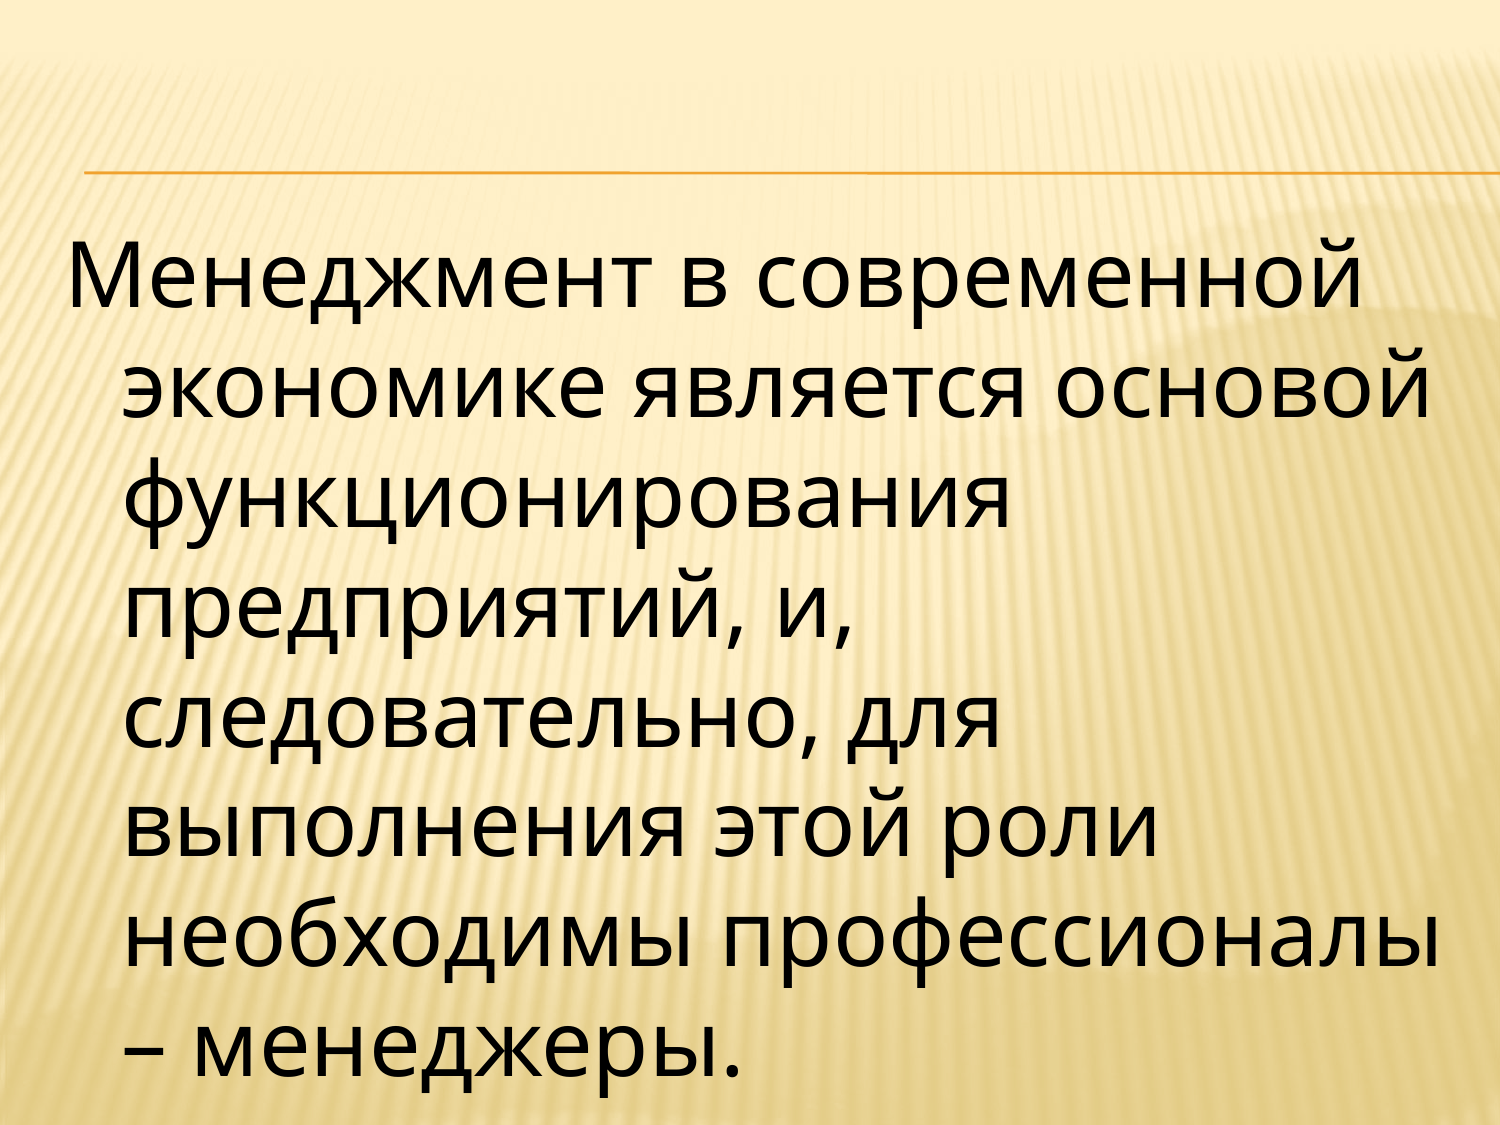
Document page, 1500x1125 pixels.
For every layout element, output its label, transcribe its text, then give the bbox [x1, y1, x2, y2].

list Менеджмент в современной экономике является основой функционирования предприятий, и, следовательно, для выполнения этой роли необходимы профессионалы – менеджеры. [50, 208, 1475, 998]
